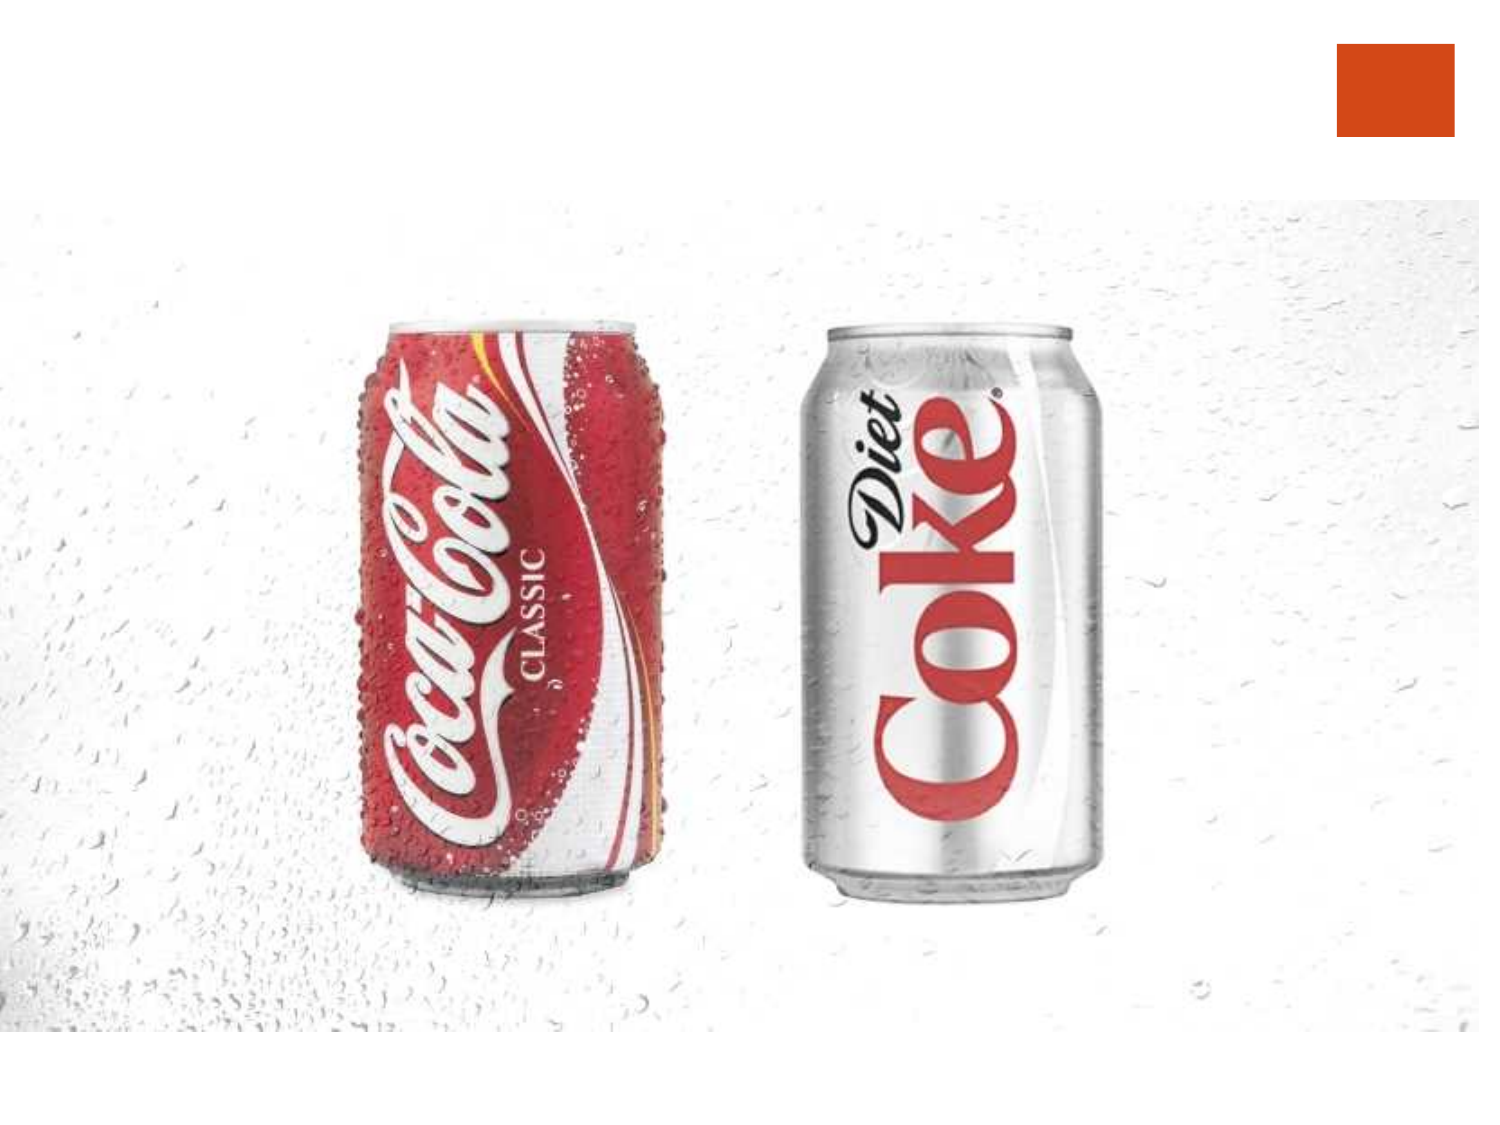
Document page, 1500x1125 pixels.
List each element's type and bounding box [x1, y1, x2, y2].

picture [0, 199, 1480, 1032]
